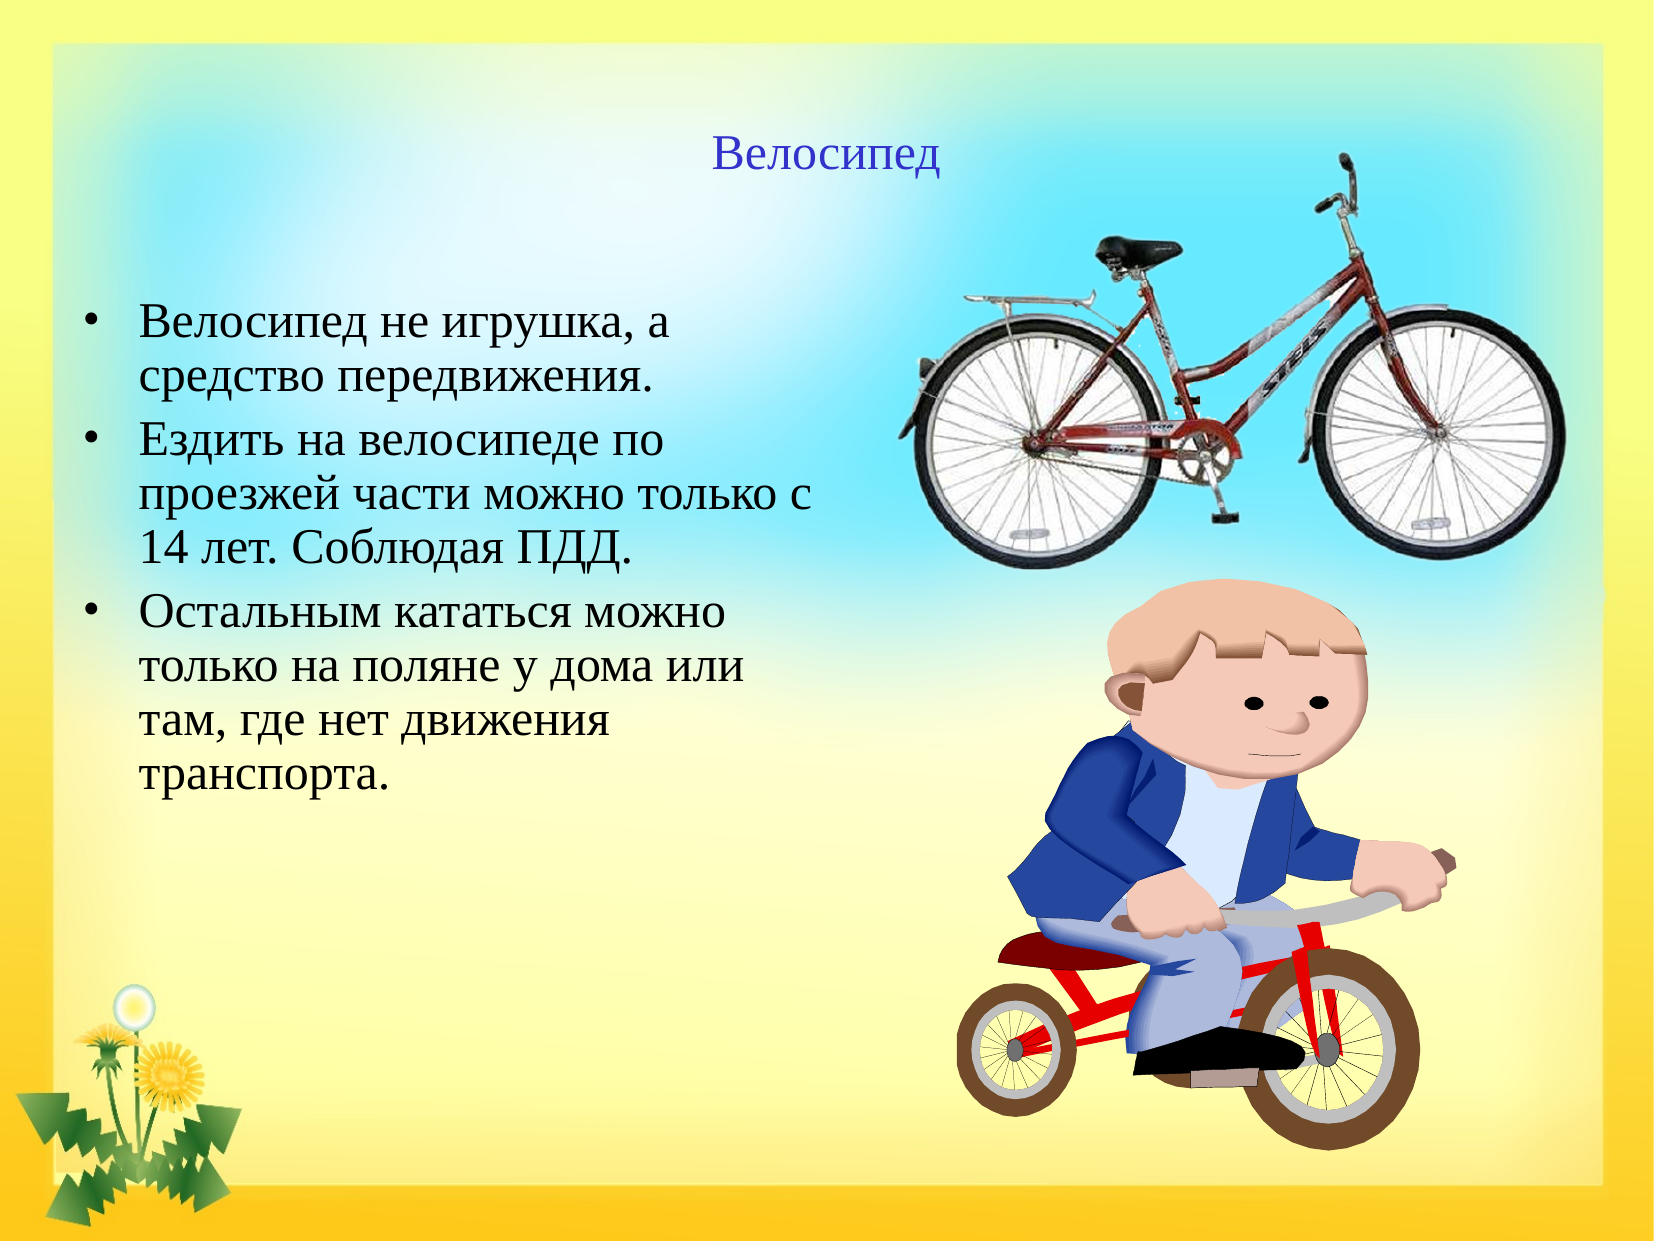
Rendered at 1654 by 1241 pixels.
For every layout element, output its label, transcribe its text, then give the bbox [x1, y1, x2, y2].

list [873, 123, 1583, 585]
list Велосипед не игрушка, а средство передвижения. Ездить на велосипеде по проезжей части можно только с 14 лет. Соблюдая ПДД. Остальным кататься можно только на поляне у дома или там, где нет движения транспорта. [82, 289, 815, 1109]
title Велосипед [82, 49, 1571, 257]
picture [0, 0, 1654, 1241]
